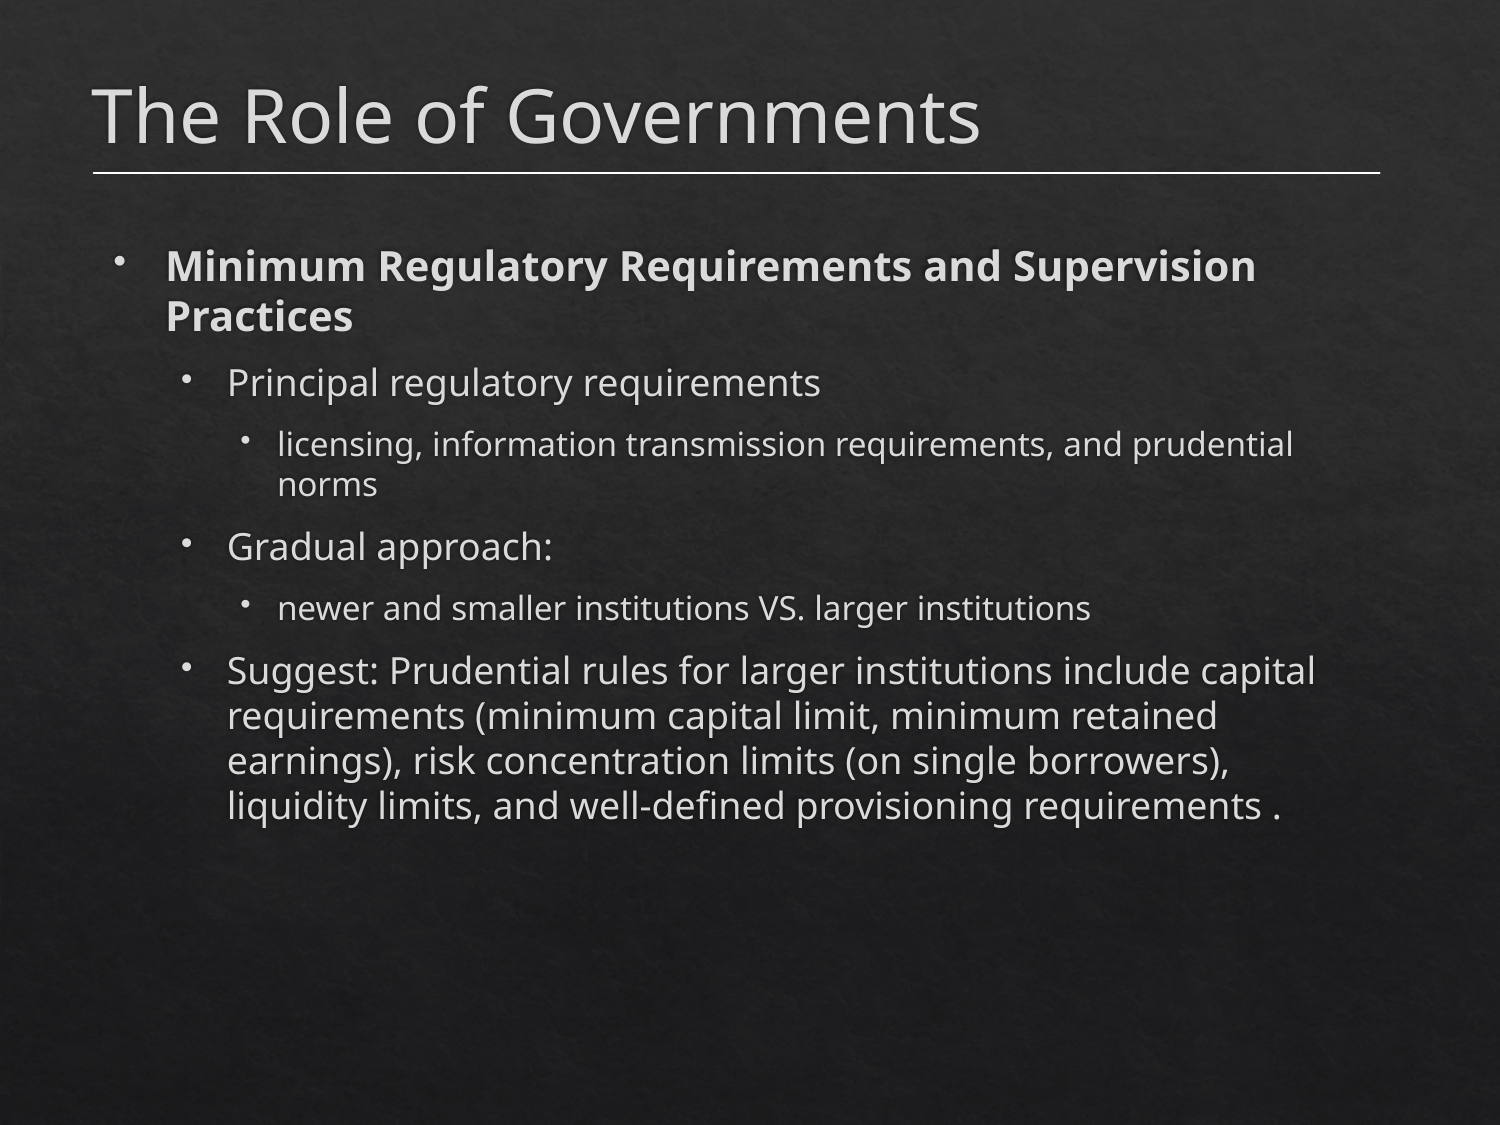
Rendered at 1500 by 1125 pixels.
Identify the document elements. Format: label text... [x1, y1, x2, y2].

list Minimum Regulatory Requirements and Supervision Practices Principal regulatory requirements licensing, information transmission requirements, and prudential norms Gradual approach: newer and smaller institutions VS. larger institutions Suggest: Prudential rules for larger institutions include capital requirements (minimum capital limit, minimum retained earnings), risk concentration limits (on single borrowers), liquidity limits, and well-defined provisioning requirements . [93, 231, 1368, 1059]
title The Role of Governments [76, 43, 1483, 185]
